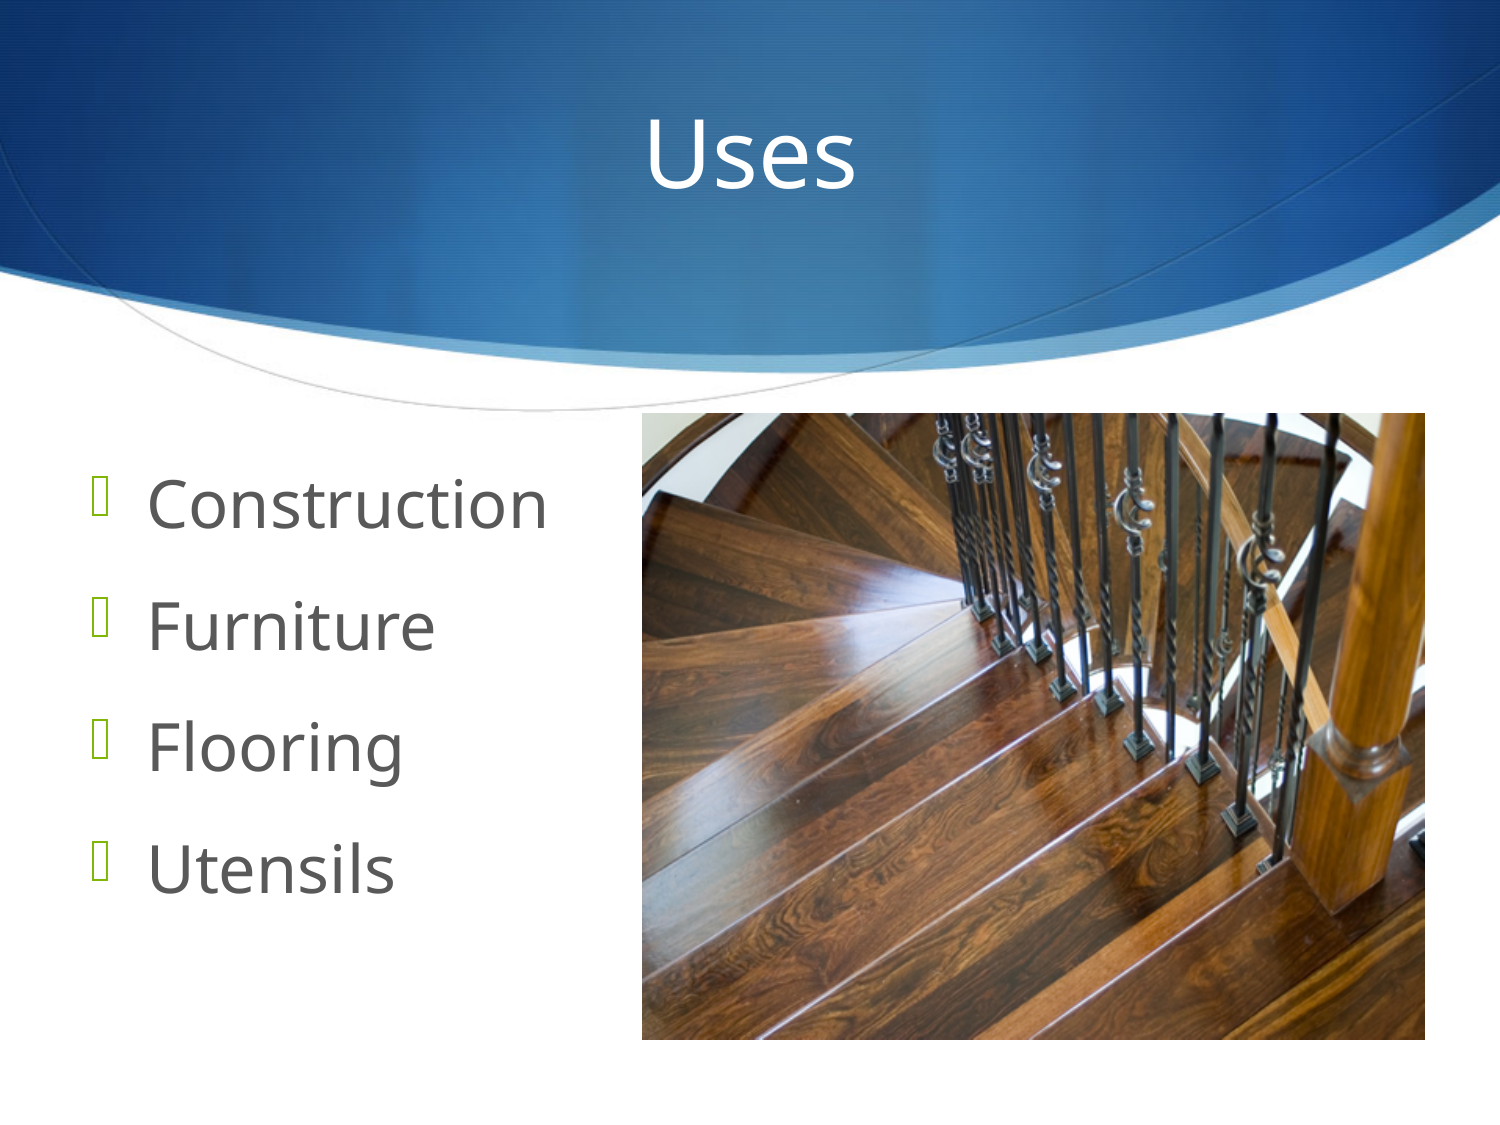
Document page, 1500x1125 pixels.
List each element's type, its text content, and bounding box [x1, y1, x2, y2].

title Uses [75, 56, 1425, 245]
picture [0, 0, 1500, 1125]
list Construction Furniture Flooring Utensils [75, 454, 579, 991]
